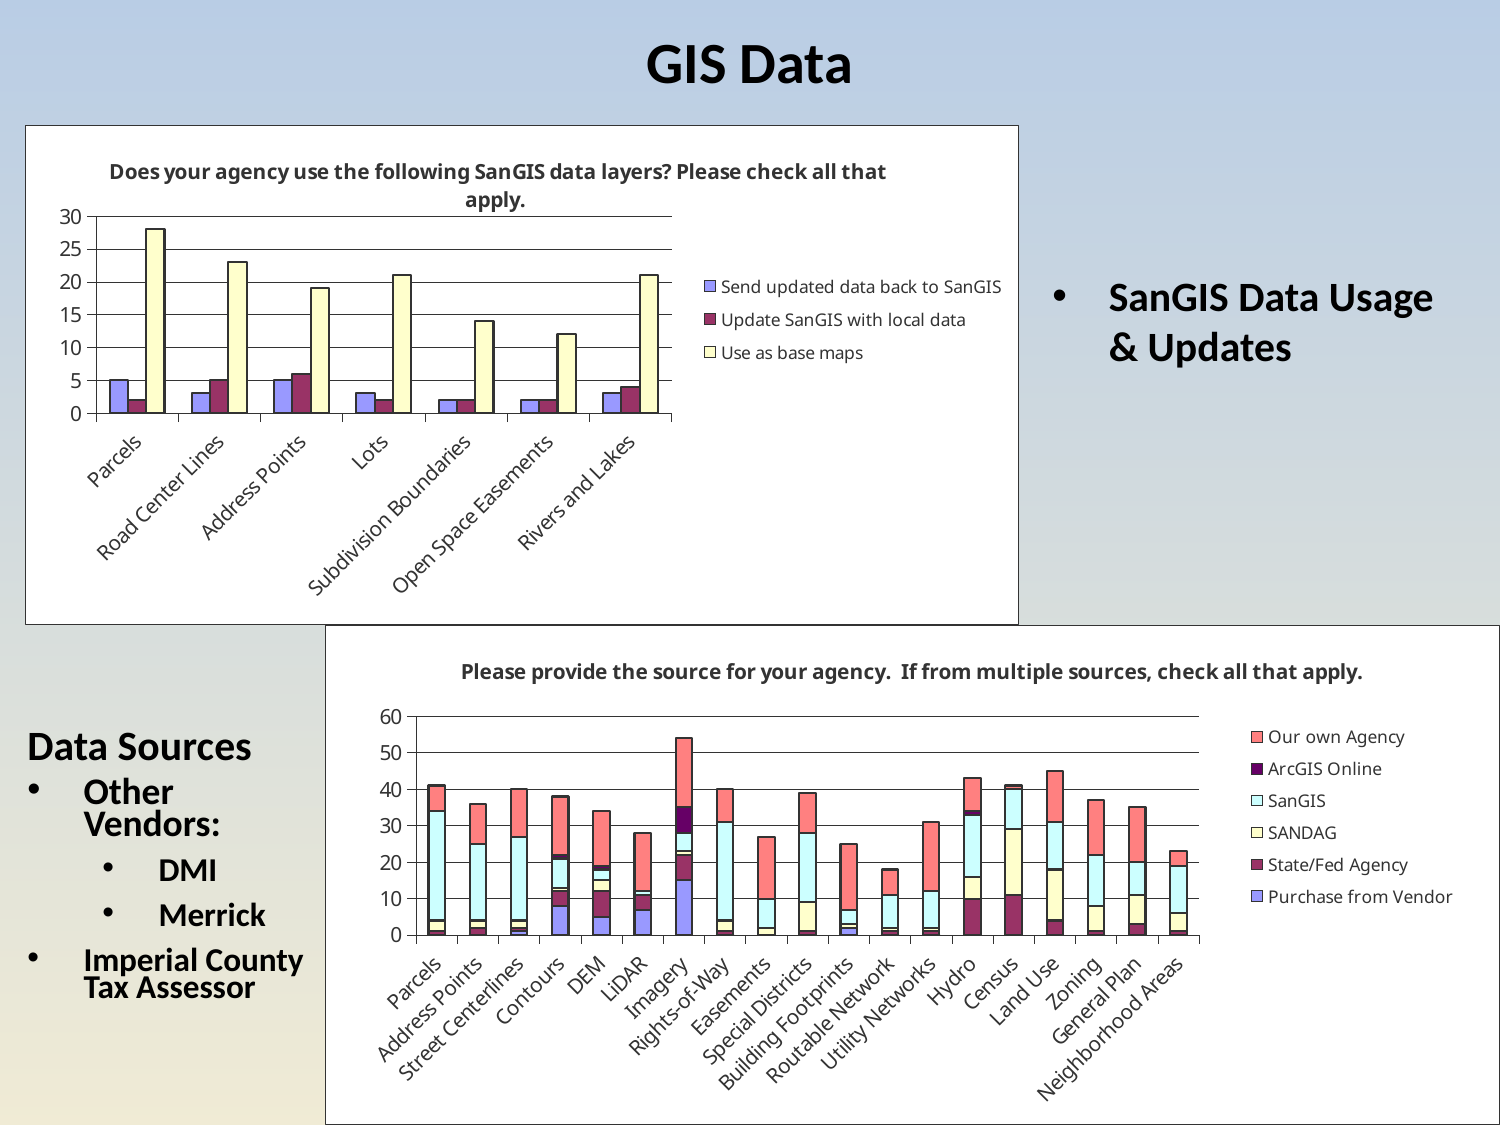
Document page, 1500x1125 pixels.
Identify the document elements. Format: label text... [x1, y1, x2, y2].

title GIS Data [24, 12, 1476, 115]
text_box Data Sources Other Vendors: DMI Merrick Imperial County Tax Assessor [12, 725, 319, 1050]
chart [24, 124, 1500, 1125]
list SanGIS Data Usage & Updates [1037, 262, 1463, 388]
